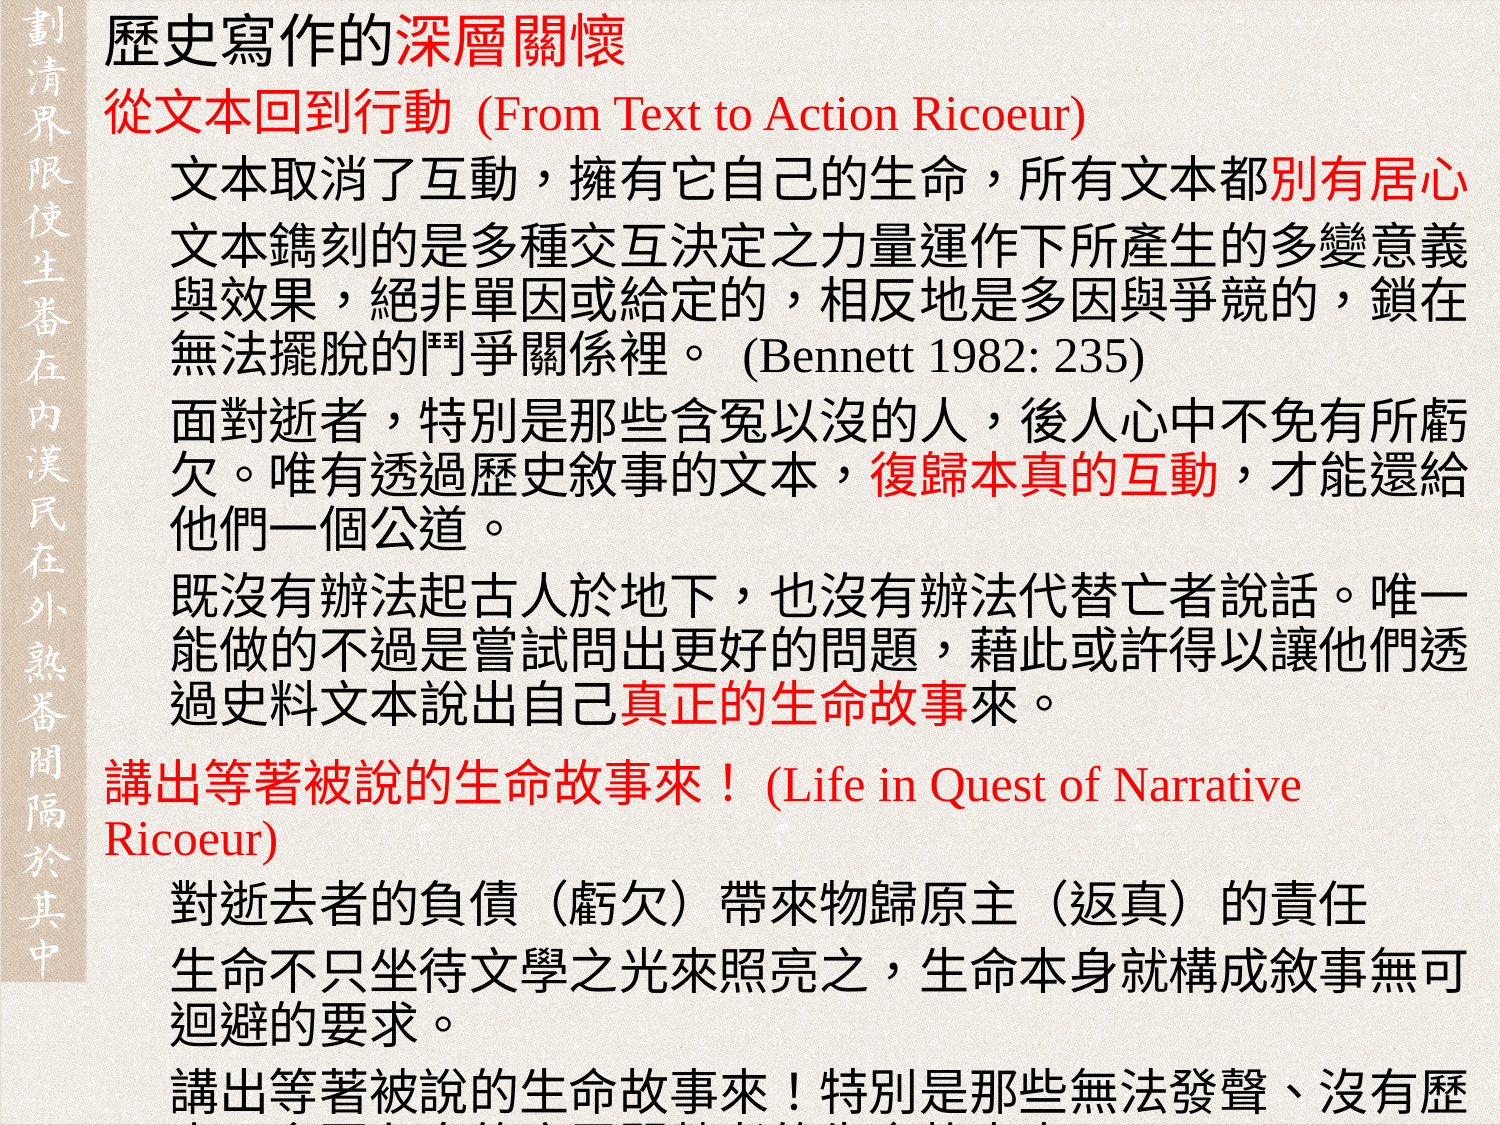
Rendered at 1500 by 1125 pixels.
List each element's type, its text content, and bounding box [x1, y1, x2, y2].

picture [0, 0, 1500, 1125]
list 歷史寫作的深層關懷 從文本回到行動 (From Text to Action Ricoeur) 文本取消了互動，擁有它自己的生命，所有文本都別有居心 文本鐫刻的是多種交互決定之力量運作下所產生的多變意義與效果，絕非單因或給定的，相反地是多因與爭競的，鎖在無法擺脫的鬥爭關係裡。 (Bennett 1982: 235) 面對逝者，特別是那些含冤以沒的人，後人心中不免有所虧欠。唯有透過歷史敘事的文本，復歸本真的互動，才能還給他們一個公道。 既沒有辦法起古人於地下，也沒有辦法代替亡者說話。唯一能做的不過是嘗試問出更好的問題，藉此或許得以讓他們透過史料文本說出自己真正的生命故事來。 講出等著被說的生命故事來！(Life in Quest of Narrative Ricoeur) 對逝去者的負債（虧欠）帶來物歸原主（返真）的責任 生命不只坐待文學之光來照亮之，生命本身就構成敘事無可迴避的要求。 講出等著被說的生命故事來！特別是那些無法發聲、沒有歷史又含冤九泉的底層弱勢者的生命故事來。 [88, 0, 1495, 1121]
